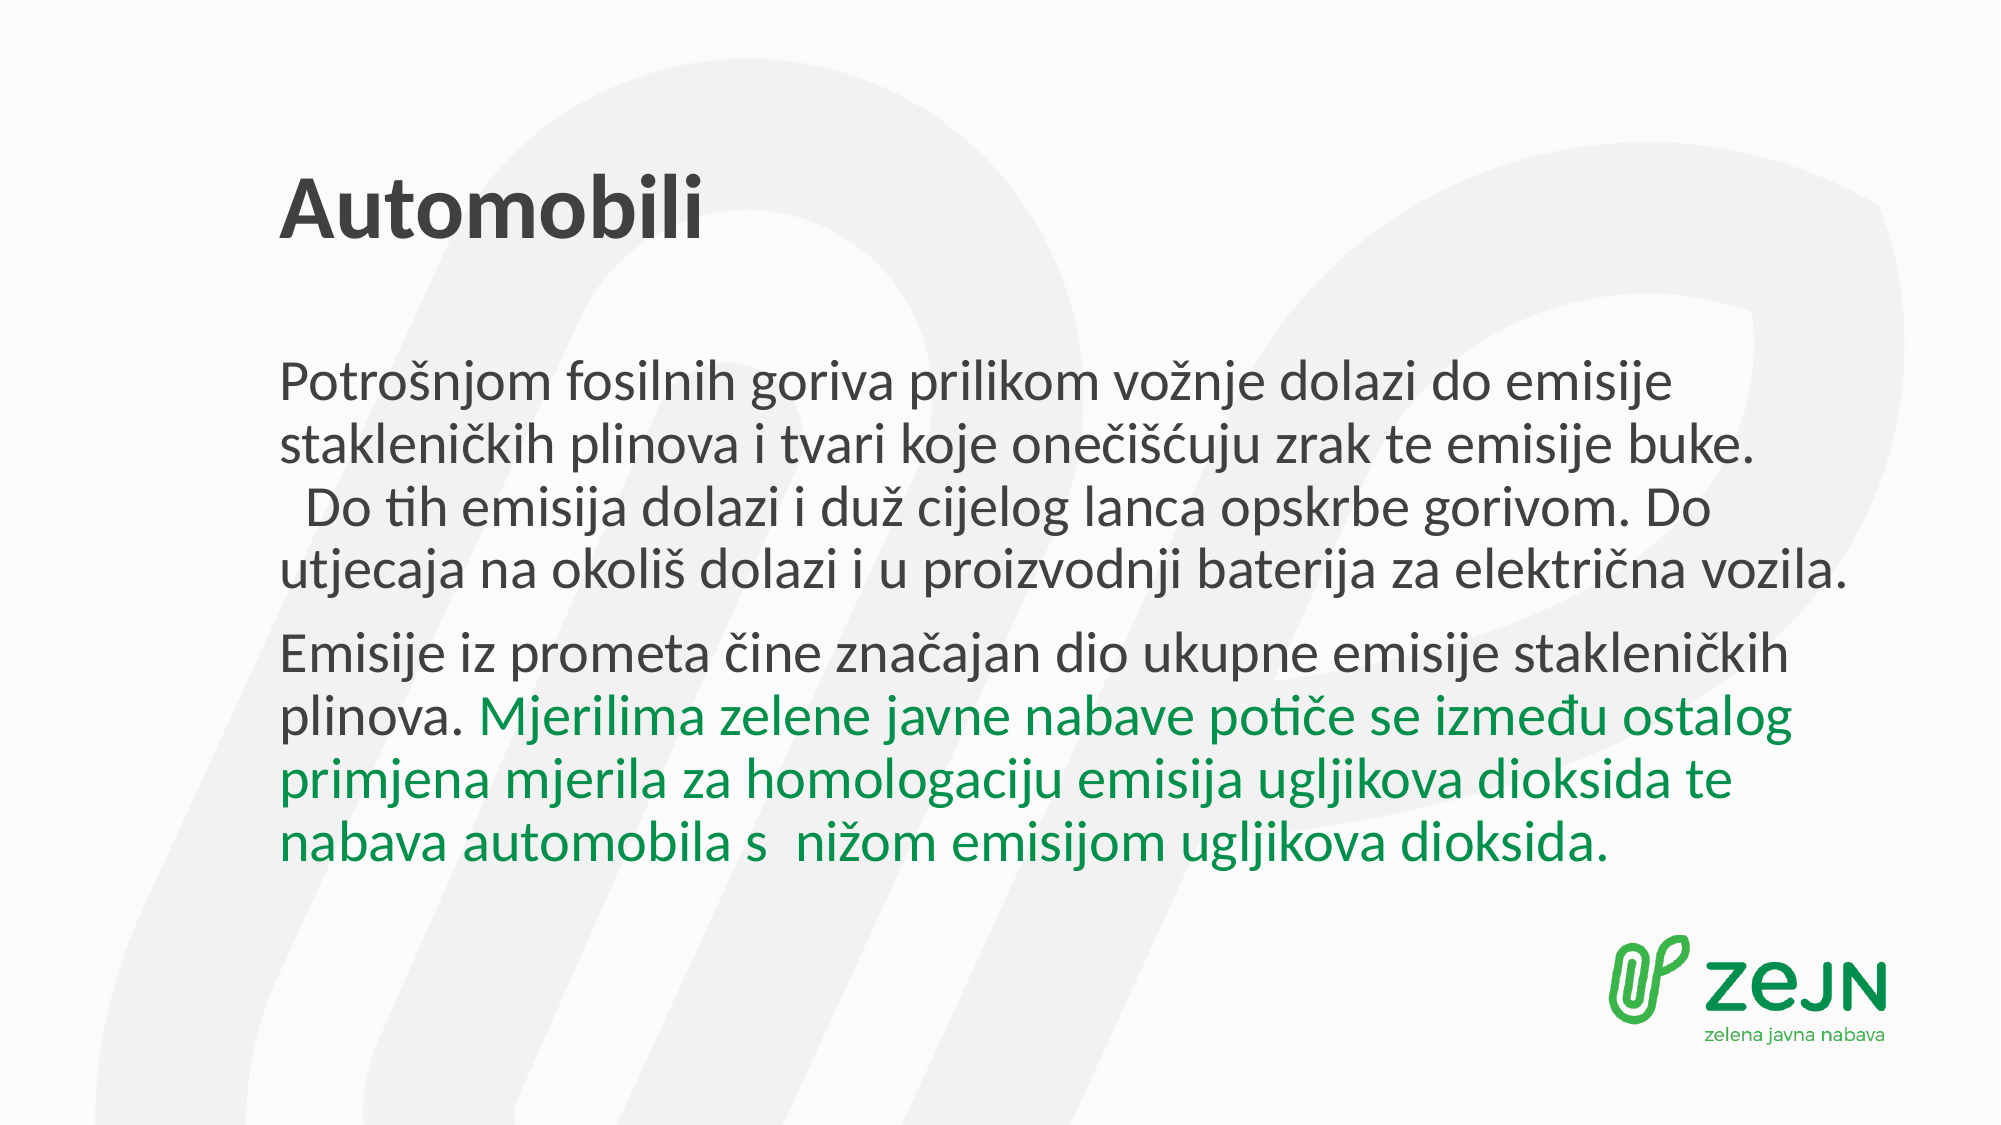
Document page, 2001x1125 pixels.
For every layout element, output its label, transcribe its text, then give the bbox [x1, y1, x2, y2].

title Automobili [264, 127, 1829, 291]
picture [0, 0, 2000, 1125]
list Potrošnjom fosilnih goriva prilikom vožnje dolazi do emisije stakleničkih plinova i tvari koje onečišćuju zrak te emisije buke. Do tih emisija dolazi i duž cijelog lanca opskrbe gorivom. Do utjecaja na okoliš dolazi i u proizvodnji baterija za električna vozila. Emisije iz prometa čine značajan dio ukupne emisije stakleničkih plinova. Mjerilima zelene javne nabave potiče se između ostalog primjena mjerila za homologaciju emisija ugljikova dioksida te nabava automobila s nižom emisijom ugljikova dioksida. [264, 342, 1880, 957]
